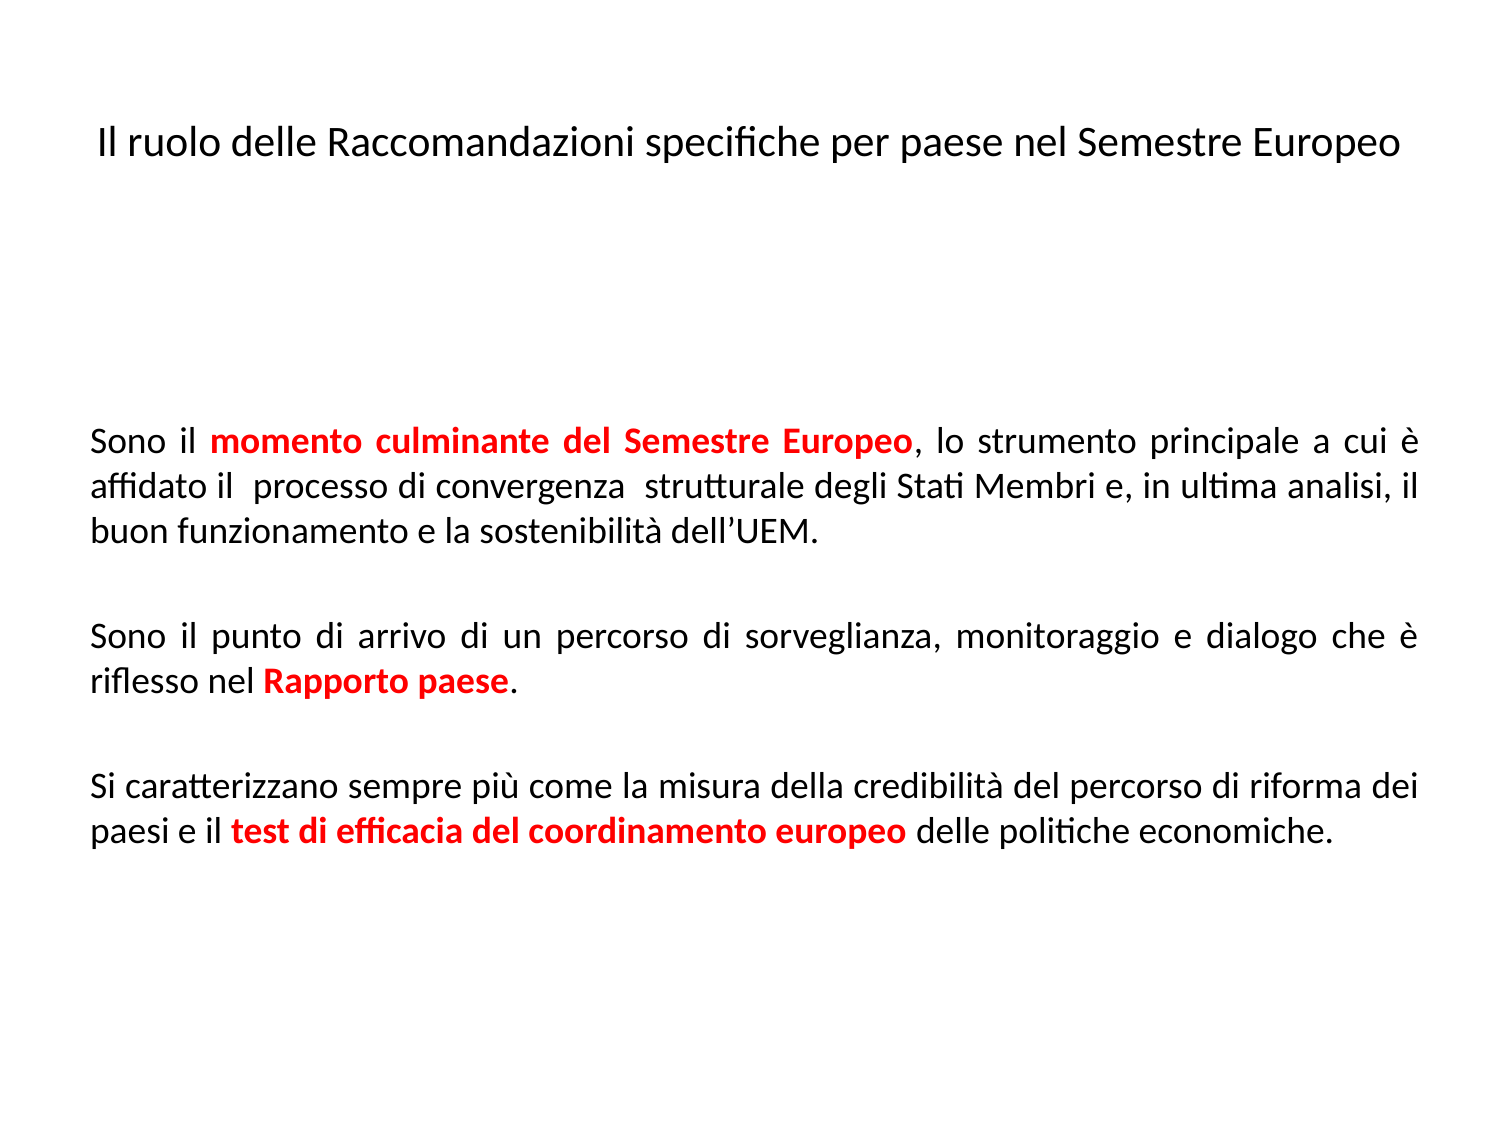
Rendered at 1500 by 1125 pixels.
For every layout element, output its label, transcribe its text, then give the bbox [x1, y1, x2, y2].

title Il ruolo delle Raccomandazioni specifiche per paese nel Semestre Europeo [75, 45, 1425, 233]
list Sono il momento culminante del Semestre Europeo, lo strumento principale a cui è affidato il processo di convergenza strutturale degli Stati Membri e, in ultima analisi, il buon funzionamento e la sostenibilità dell’UEM. Sono il punto di arrivo di un percorso di sorveglianza, monitoraggio e dialogo che è riflesso nel Rapporto paese. Si caratterizzano sempre più come la misura della credibilità del percorso di riforma dei paesi e il test di efficacia del coordinamento europeo delle politiche economiche. [75, 408, 1436, 1059]
